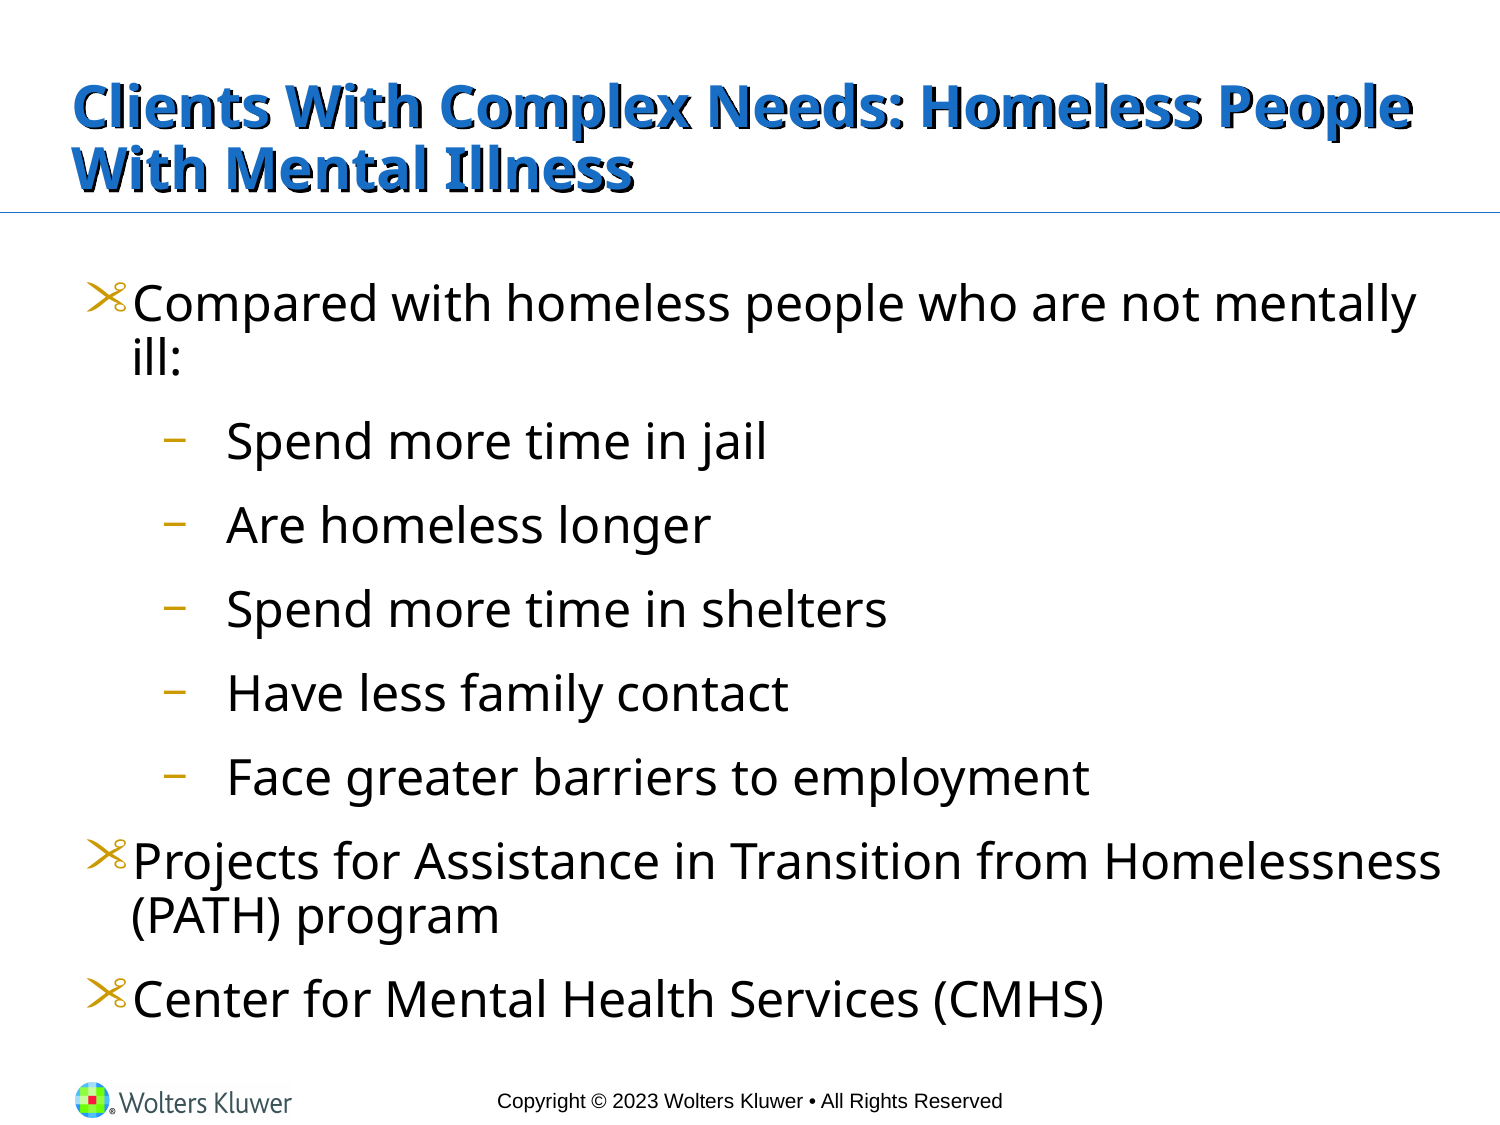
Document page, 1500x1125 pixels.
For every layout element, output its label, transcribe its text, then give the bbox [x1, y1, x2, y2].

list Compared with homeless people who are not mentally ill: Spend more time in jail Are homeless longer Spend more time in shelters Have less family contact Face greater barriers to employment Projects for Assistance in Transition from Homelessness (PATH) program Center for Mental Health Services (CMHS) [69, 270, 1483, 876]
picture [75, 1082, 292, 1118]
title Clients With Complex Needs: Homeless People With Mental Illness [71, 138, 1470, 203]
